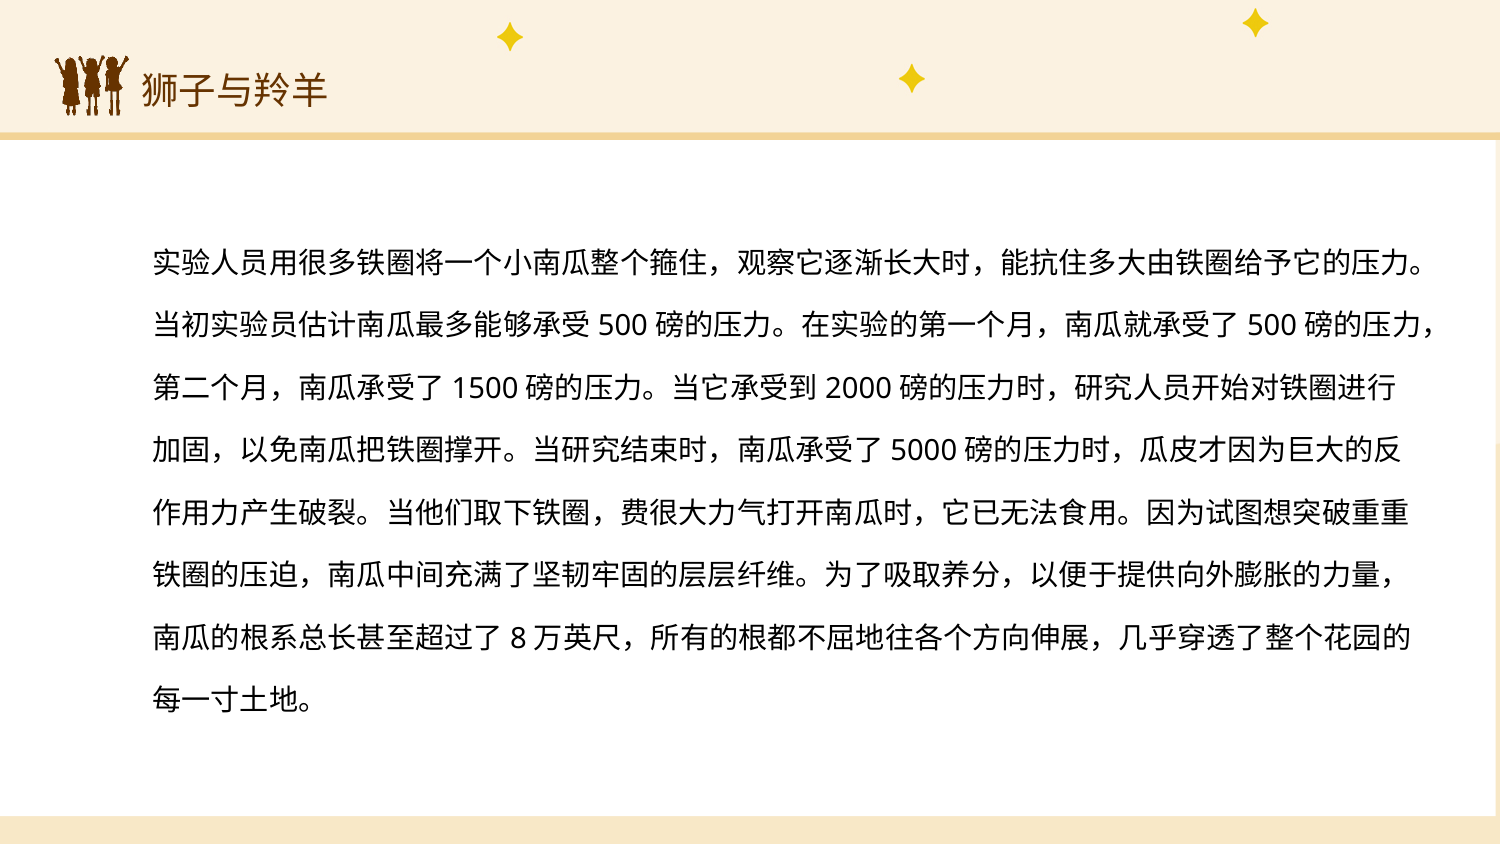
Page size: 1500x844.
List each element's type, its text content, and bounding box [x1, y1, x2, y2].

picture [0, 0, 1500, 132]
picture [0, 140, 1500, 844]
text_box 实验人员用很多铁圈将一个小南瓜整个箍住，观察它逐渐长大时，能抗住多大由铁圈给予它的压力。当初实验员估计南瓜最多能够承受500磅的压力。在实验的第一个月，南瓜就承受了500磅的压力，第二个月，南瓜承受了1500磅的压力。当它承受到2000磅的压力时，研究人员开始对铁圈进行加固，以免南瓜把铁圈撑开。当研究结束时，南瓜承受了5000磅的压力时，瓜皮才因为巨大的反作用力产生破裂。当他们取下铁圈，费很大力气打开南瓜时，它已无法食用。因为试图想突破重重铁圈的压迫，南瓜中间充满了坚韧牢固的层层纤维。为了吸取养分，以便于提供向外膨胀的力量，南瓜的根系总长甚至超过了8万英尺，所有的根都不屈地往各个方向伸展，几乎穿透了整个花园的每一寸土地。 [137, 209, 1438, 759]
